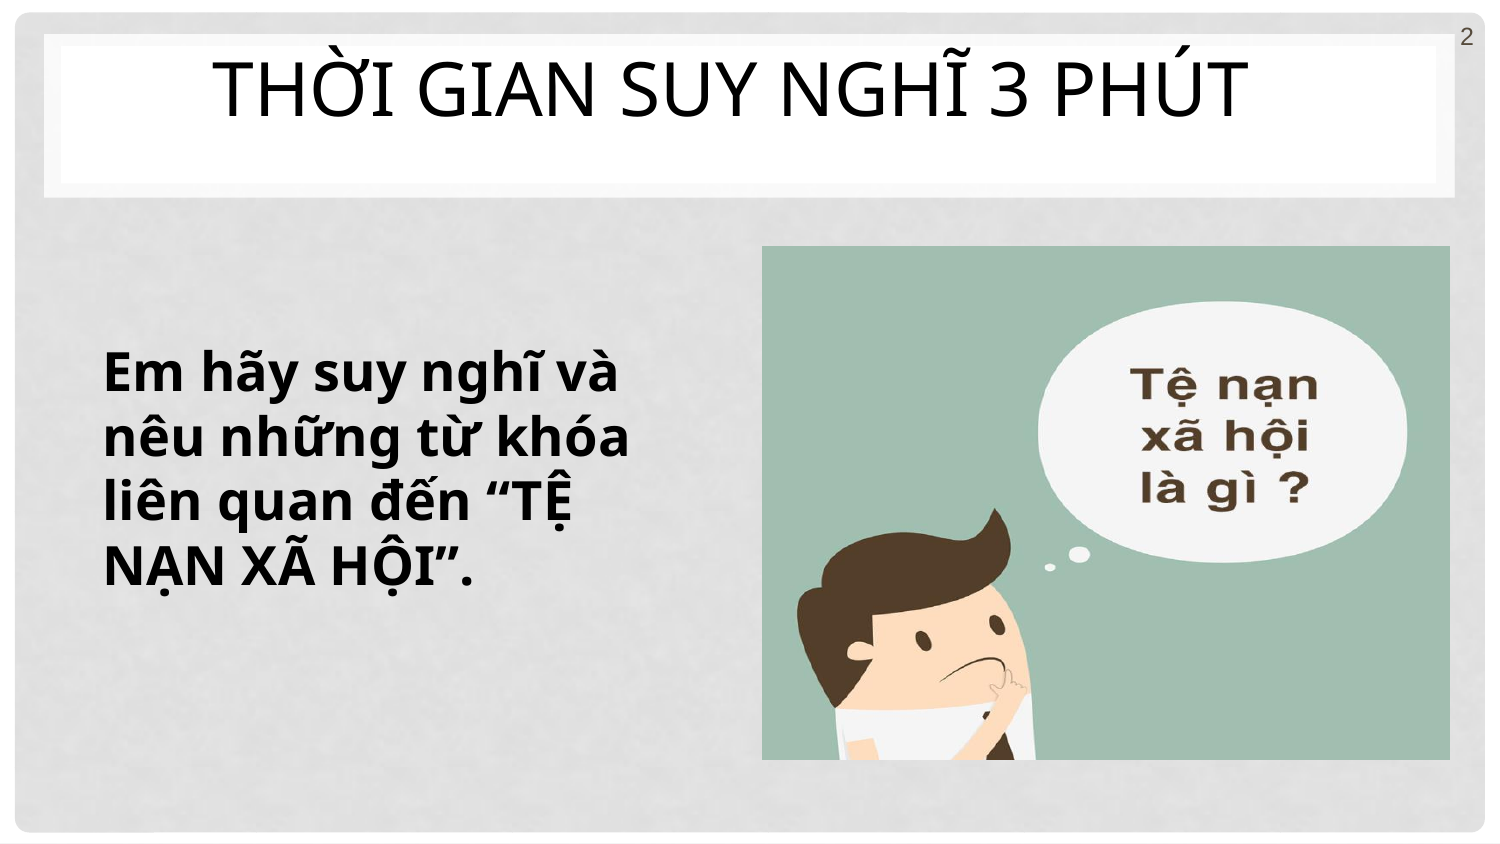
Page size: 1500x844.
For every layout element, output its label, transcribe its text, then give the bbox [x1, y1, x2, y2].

list Em hãy suy nghĩ và nêu những từ khóa liên quan đến “TỆ NẠN XÃ HỘI”. [87, 321, 663, 583]
picture [762, 246, 1451, 760]
title THỜI GIAN SUY NGHĨ 3 PHÚT [62, 0, 1400, 147]
slide_number 2 [1399, 5, 1490, 70]
